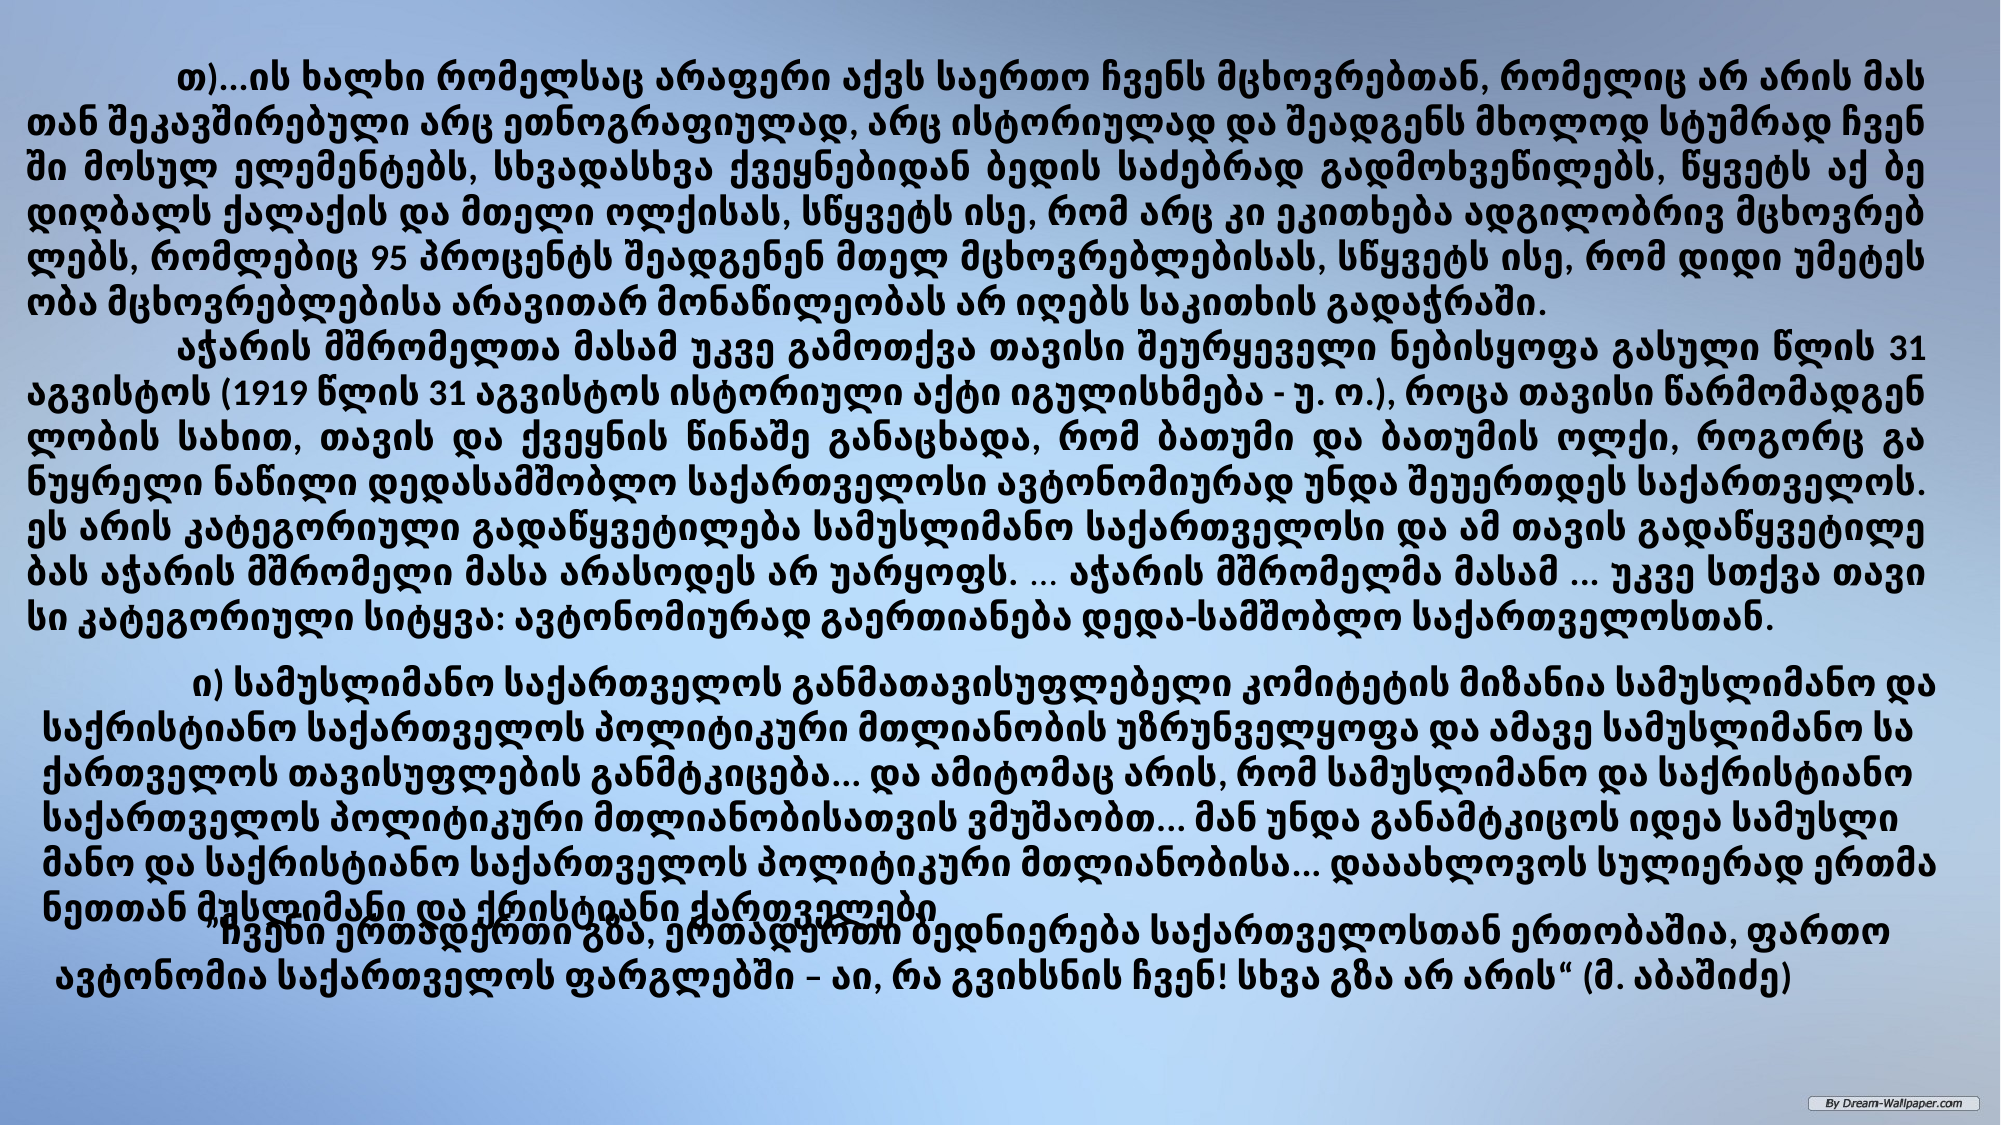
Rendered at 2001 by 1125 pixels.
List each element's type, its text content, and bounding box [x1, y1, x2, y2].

text_box ”ჩვე­ნი ერ­თა­დერ­თი გზა, ერ­თა­დერ­თი ბედ­ნი­ერ­ე­ბა სა­ქარ­თვე­ლოს­თან ერ­თო­ბა­შია, ფარ­თო ავ­ტო­ნო­მია საქართველოს ფარ­გლებ­ში – აი, რა გვიხ­სნის ჩვენ! სხვა გზა არ არ­ის“ (მ. აბაშიძე) [39, 899, 1955, 1005]
text_box ი) სა­მუს­ლი­მა­ნო სა­ქარ­თვე­ლოს გან­მა­თა­ვი­სუფლე­ბე­ლი კო­მი­ტე­ტის მი­ზა­ნია სა­მუს­ლი­მა­ნო და საქ­რის­ტი­ა­ნო სა­ქარ­თვე­ლოს პო­ლი­ტი­კუ­რი მთლი­ან­ობ­ის უზ­რუნ­ველყოფა და ამ­ა­ვე სა­მუს­ლი­მა­ნო სა­ქარ­თვე­ლოს თა­ვი­სუფ­ლე­ბის განმტკი­ცე­ბა... და ამ­იტ­ომ­აც არ­ის, რომ სა­მუს­ლი­მა­ნო და საქ­რის­ტი­ა­ნო სა­ქარ­თვე­ლოს პო­ლიტი­კუ­რი მთლი­ან­ობ­ის­ათ­ვის ვმუ­შა­ობთ... მან უნ­და გა­ნამ­ტკი­ცოს იდ­ეა სა­მუს­ლი­მა­ნო და საქ­რის­ტი­ა­ნო სა­ქარ­თვე­ლოს პო­ლი­ტი­კუ­რი მთლი­ან­ობ­ი­სა... და­ა­ახ­ლო­ვოს სუ­ლი­ერ­ად ერ­თმა­ნეთ­თან მუს­ლი­მა­ნი და ქრის­ტი­ა­ნი ქარ­თვე­ლები [26, 651, 1955, 982]
text_box თ)...ის ხალ­ხი რო­მელ­საც არ­აფ­ე­რი აქვს სა­ერ­თო ჩვენს მცხოვ­რებ­თან, რო­მე­ლიც არ არ­ის მას­თან შე­კავ­ში­რე­ბუ­ლი არც ეთ­ნოგ­რა­ფი­ულ­ად, არც ის­ტო­რი­ულ­ად და შე­ად­გენს მხო­ლოდ სტუმ­რად ჩვენ­ში მო­სულ ელ­ემ­ენ­ტებს, სხვა­დას­ხვა ქვეყნე­ბი­დან ბე­დის სა­ძებ­რად გად­მოხ­ვე­წი­ლებს, წყვეტს აქ ბე­დიღ­ბალს ქა­ლა­ქის და მთე­ლი ოლ­ქი­სას, სწყვეტს ისე, რომ არც კი ეკ­ით­ხე­ბა ად­გი­ლობ­რივ მცხოვ­რებ­ლებს, რომ­ლე­ბიც 95 პრო­ცენტს შე­ად­გე­ნენ მთელ მცხოვ­რებ­ლე­ბი­სას, სწყვეტს ისე, რომ დი­დი უმ­ეტ­ეს­ო­ბა მცხოვ­რებ­ლე­ბი­სა არ­ავ­ით­არ მო­ნა­წი­ლე­ობ­ას არ იღ­ებს სა­კით­ხის გა­დაჭ­რა­ში. აჭ­არ­ის მშრო­მელ­თა მა­სამ უკ­ვე გა­მოთ­ქვა თა­ვი­სი შე­ურყევ­ე­ლი ნე­ბისყოფა გა­სუ­ლი წლის 31 აგ­ვის­ტოს (1919 წლის 31 აგვისტოს ისტორიული აქტი იგულისხმება - უ. ო.), რო­ცა თა­ვი­სი წარ­მო­მად­გენ­ლო­ბის სა­ხით, თა­ვის და ქვეყნის წი­ნა­შე გა­ნაც­ხა­და, რომ ბა­თუ­მი და ბა­თუ­მის ოლ­ქი, რო­გორც გა­ნუყრე­ლი ნა­წი­ლი დე­და­სამ­შობ­ლო სა­ქარ­თვე­ლო­სი ავ­ტო­ნო­მი­ურ­ად უნ­და შე­უ­ერ­თდეს სა­ქარ­თვე­ლოს. ეს არ­ის კა­ტე­გო­რი­უ­ლი გა­დაწყვე­ტი­ლე­ბა სა­მუს­ლი­მა­ნო სა­ქარ­თვე­ლო­სი და ამ თა­ვის გა­დაწყვე­ტი­ლე­ბას აჭ­არ­ის მშრო­მე­ლი მა­სა არ­ას­ოდ­ეს არ უარყოფს. ... აჭ­არ­ის მშრო­მელ­მა მა­სამ ... უკ­ვე სთქვა თა­ვი­სი კა­ტე­გო­რი­უ­ლი სიტყვა: ავ­ტო­ნო­მი­ურ­ად გა­ერ­თი­ან­ე­ბა დე­და-სამ­შობ­ლო სა­ქარ­თვე­ლოს­თან. [11, 45, 1942, 646]
picture [0, 0, 2001, 1125]
